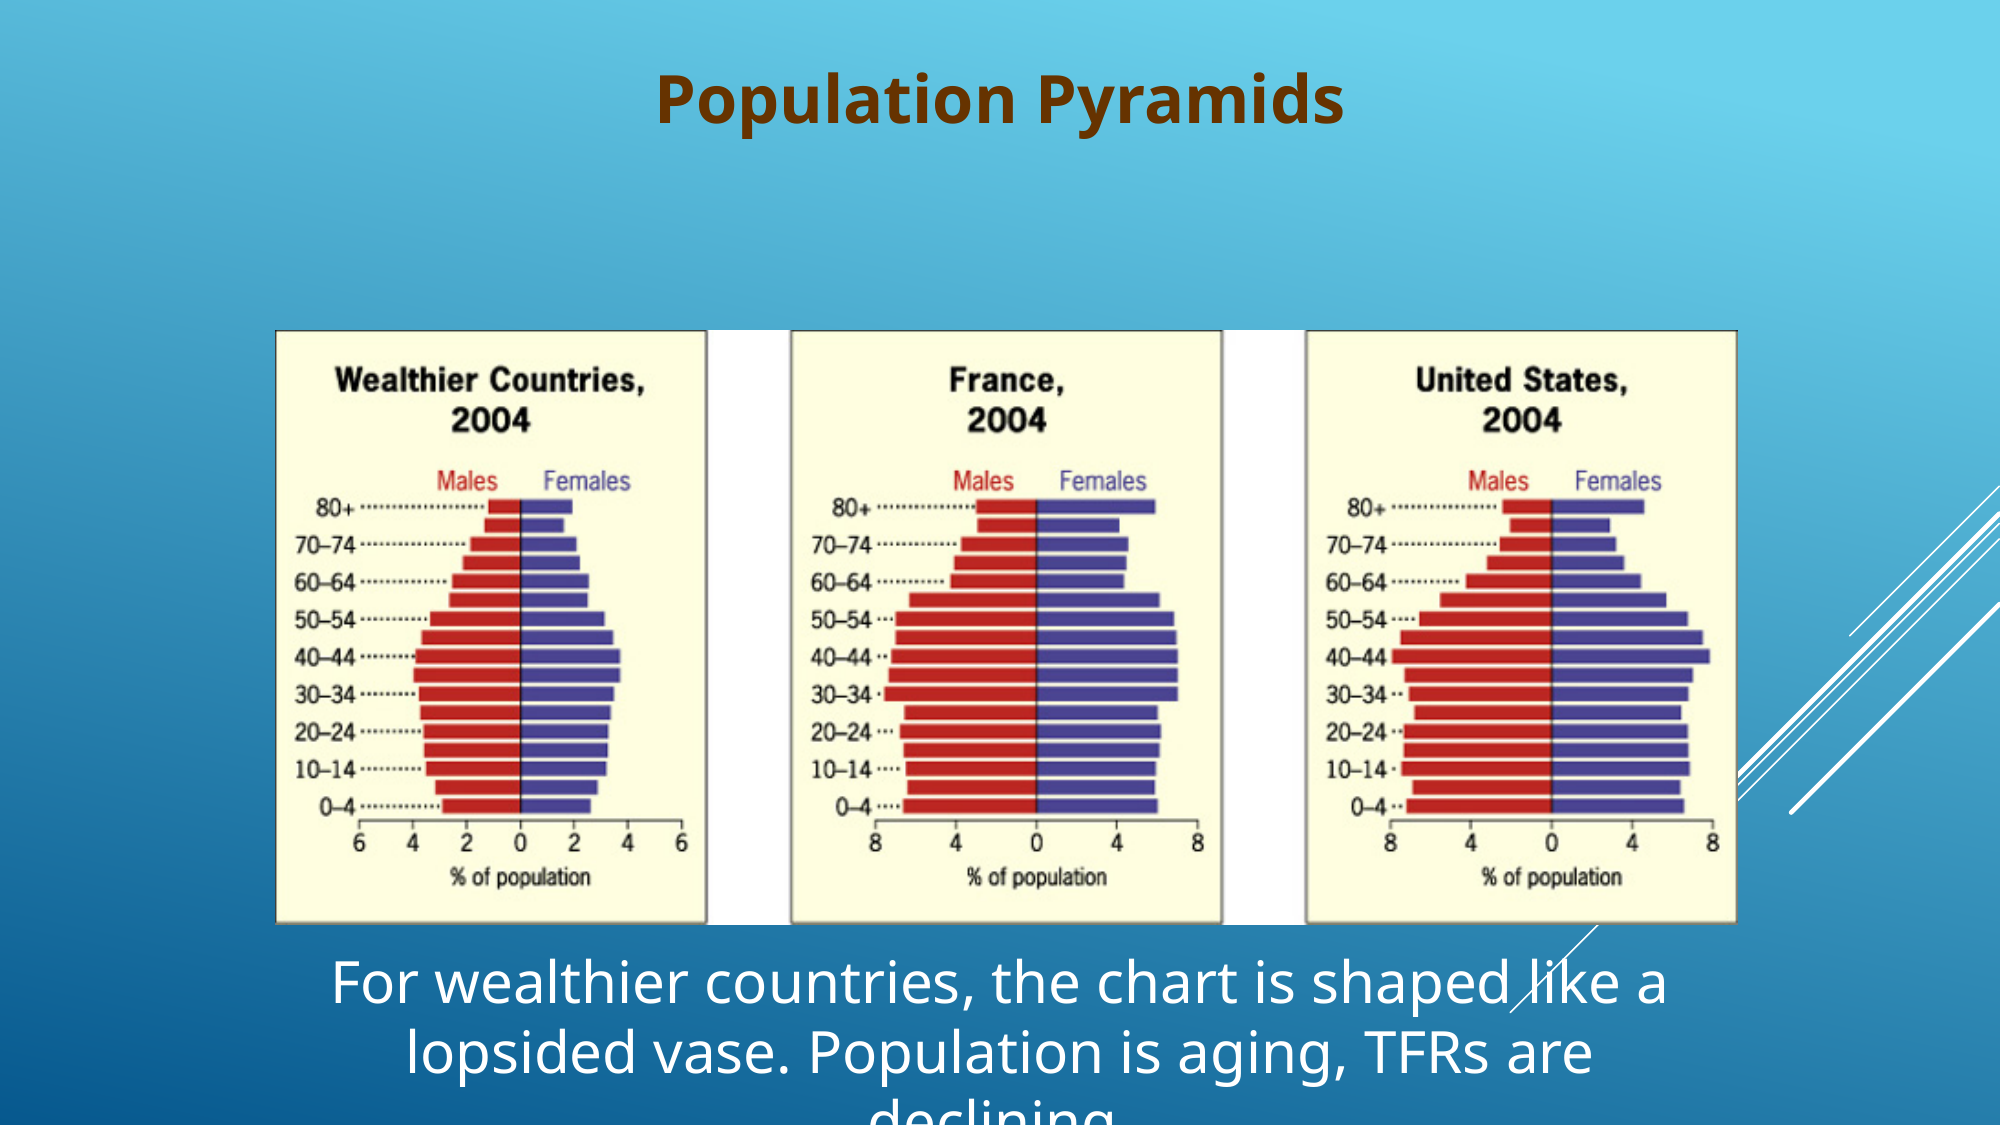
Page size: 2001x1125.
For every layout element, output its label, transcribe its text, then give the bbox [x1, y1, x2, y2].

text_box For wealthier countries, the chart is shaped like a lopsided vase. Population is aging, TFRs are declining. [312, 937, 1688, 1125]
picture [274, 330, 1738, 926]
text_box Population Pyramids [312, 49, 1688, 145]
